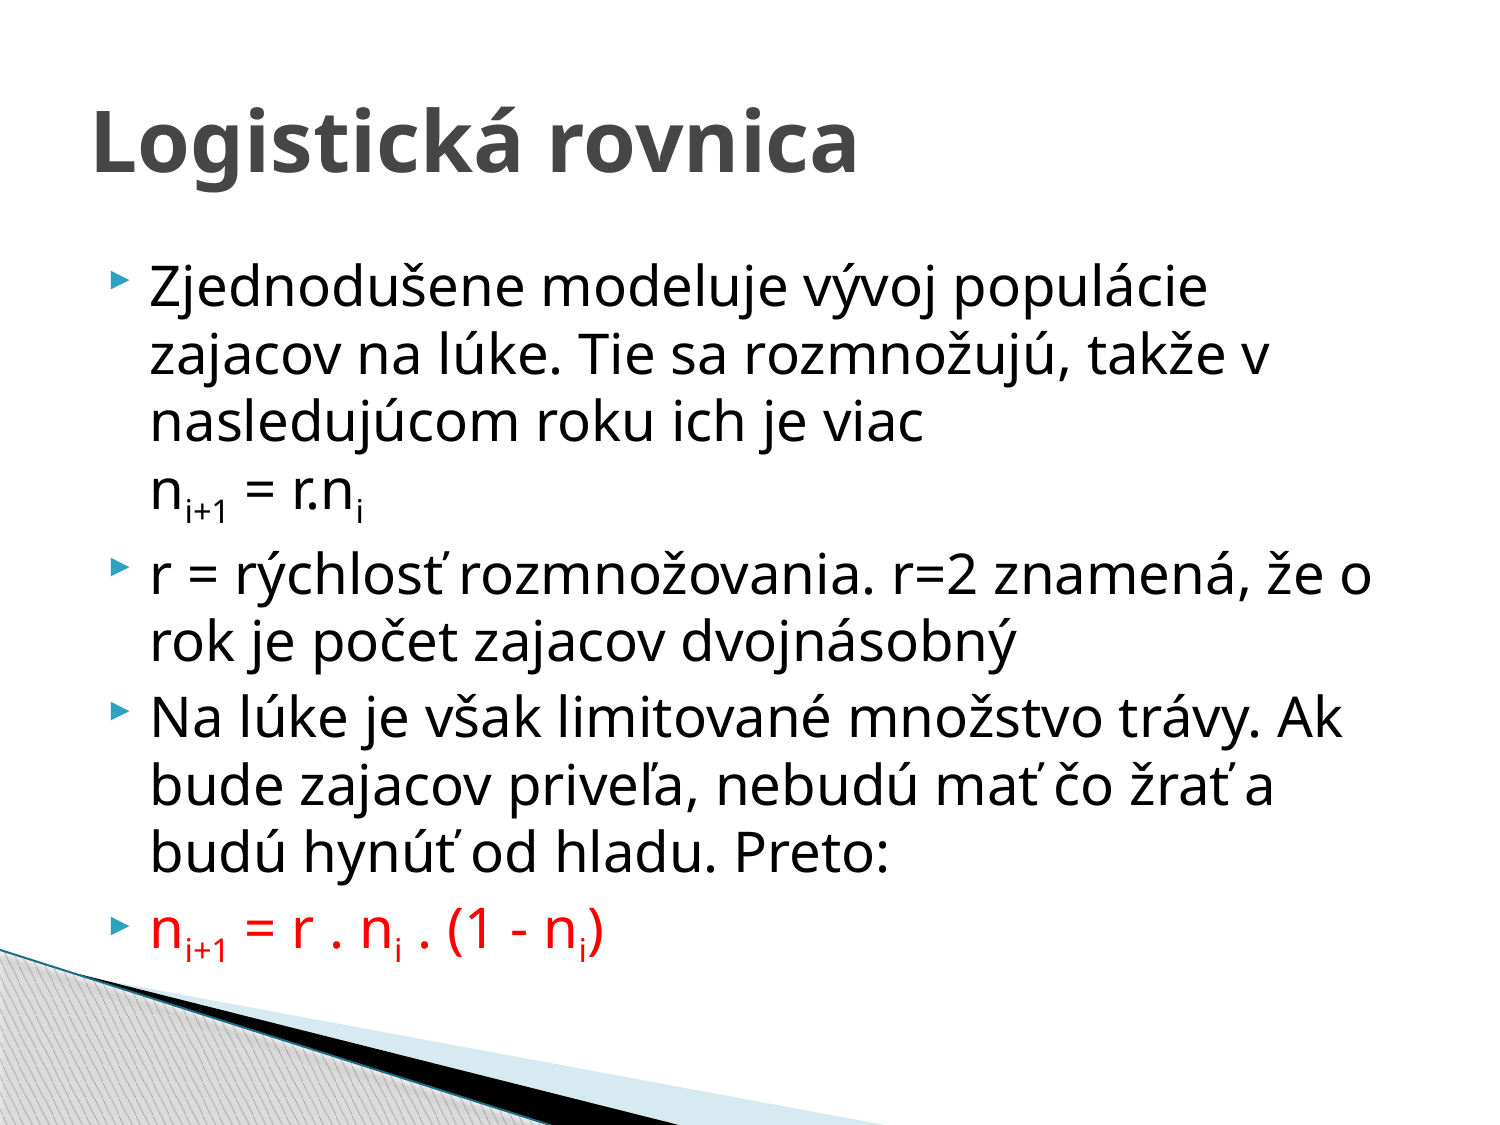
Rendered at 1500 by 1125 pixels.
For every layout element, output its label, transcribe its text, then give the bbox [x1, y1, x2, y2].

list Zjednodušene modeluje vývoj populácie zajacov na lúke. Tie sa rozmnožujú, takže v nasledujúcom roku ich je viac ni+1 = r.ni r = rýchlosť rozmnožovania. r=2 znamená, že o rok je počet zajacov dvojnásobný Na lúke je však limitované množstvo trávy. Ak bude zajacov priveľa, nebudú mať čo žrať a budú hynúť od hladu. Preto: ni+1 = r . ni . (1 - ni) [75, 243, 1425, 986]
title Logistická rovnica [75, 45, 1425, 233]
